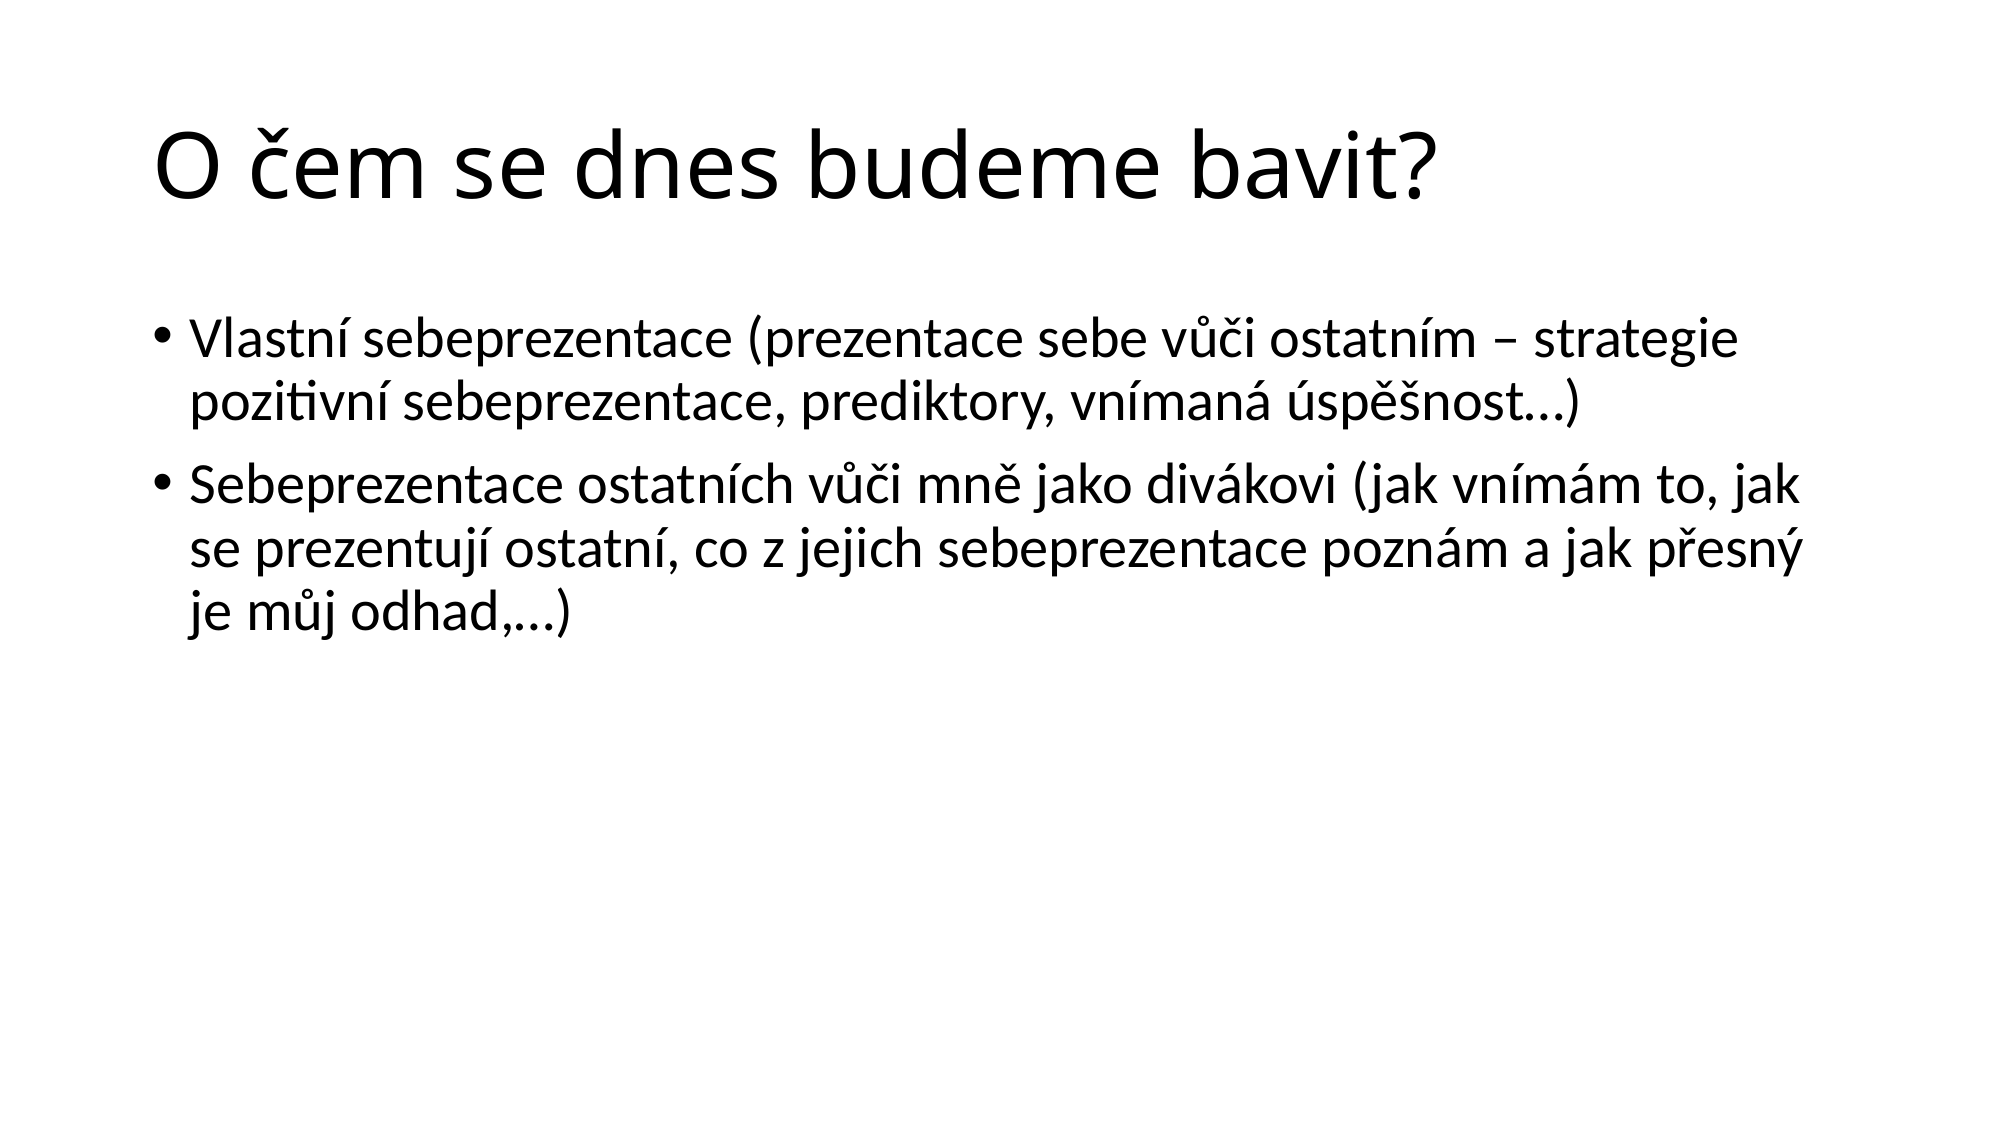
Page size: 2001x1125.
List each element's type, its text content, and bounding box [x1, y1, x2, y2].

list Vlastní sebeprezentace (prezentace sebe vůči ostatním – strategie pozitivní sebeprezentace, prediktory, vnímaná úspěšnost…) Sebeprezentace ostatních vůči mně jako divákovi (jak vnímám to, jak se prezentují ostatní, co z jejich sebeprezentace poznám a jak přesný je můj odhad,…) [137, 299, 1863, 1014]
title O čem se dnes budeme bavit? [137, 59, 1863, 278]
